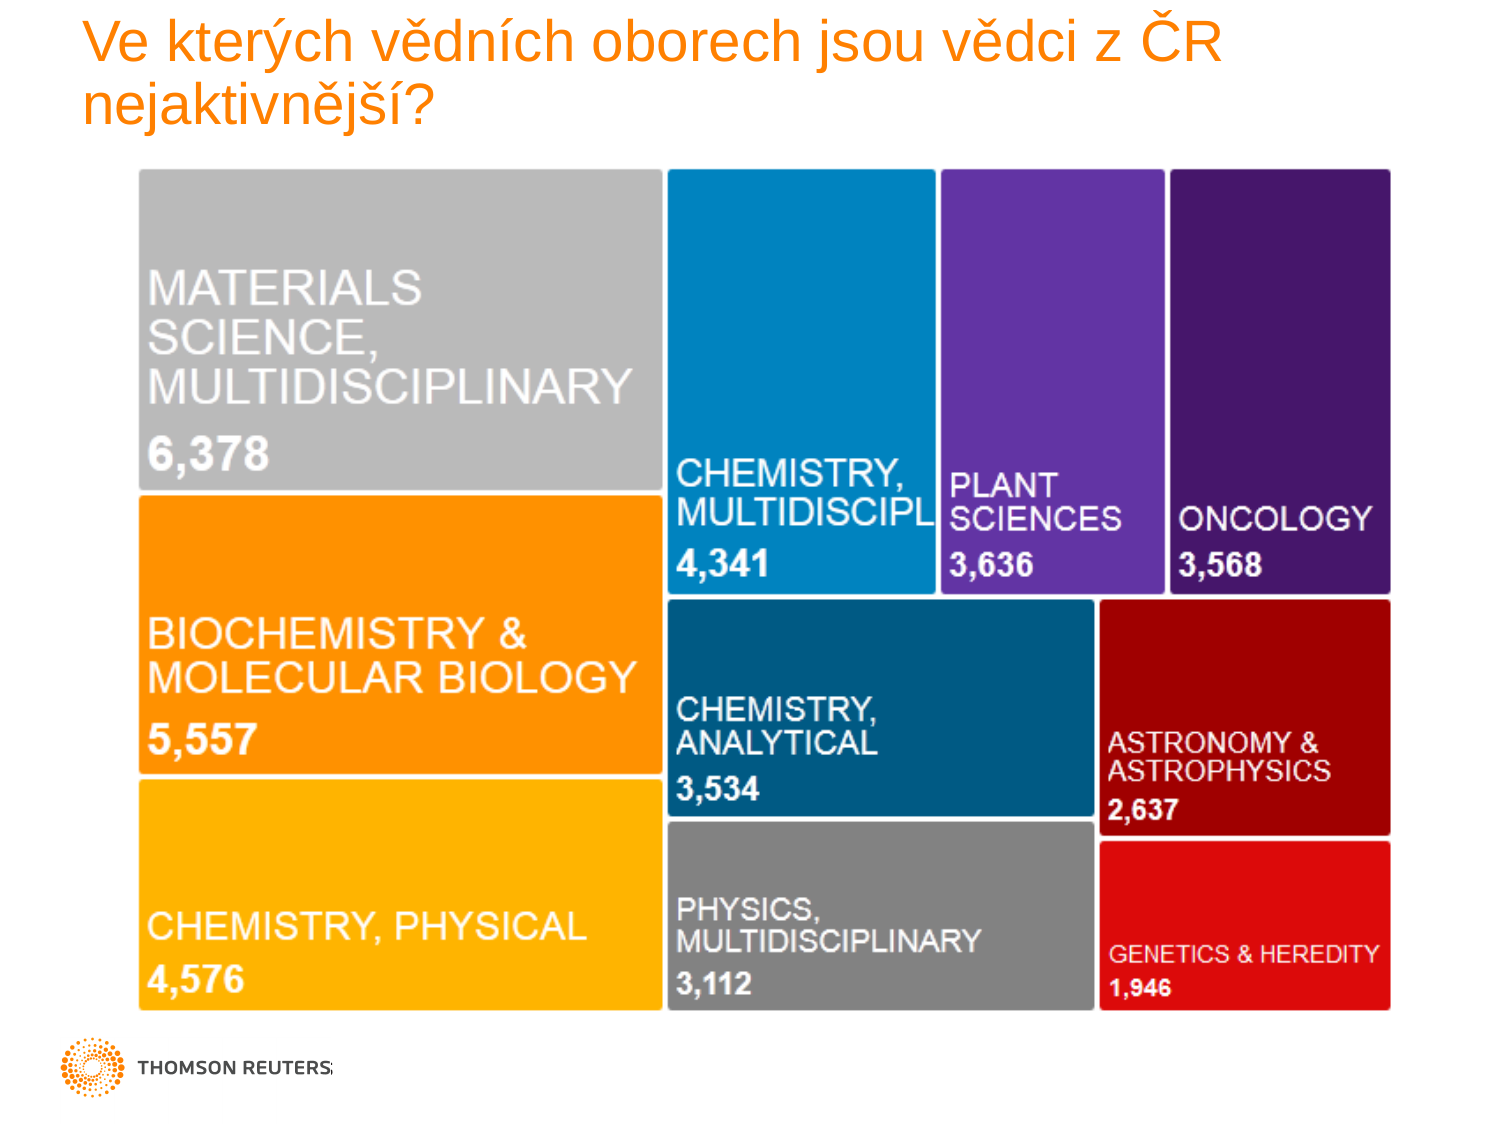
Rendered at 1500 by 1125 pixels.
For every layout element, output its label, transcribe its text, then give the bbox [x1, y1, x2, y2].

picture [60, 1037, 333, 1125]
title Ve kterých vědních oborech jsou vědci z ČR nejaktivnější? [81, 0, 1436, 138]
picture [126, 159, 1398, 1017]
